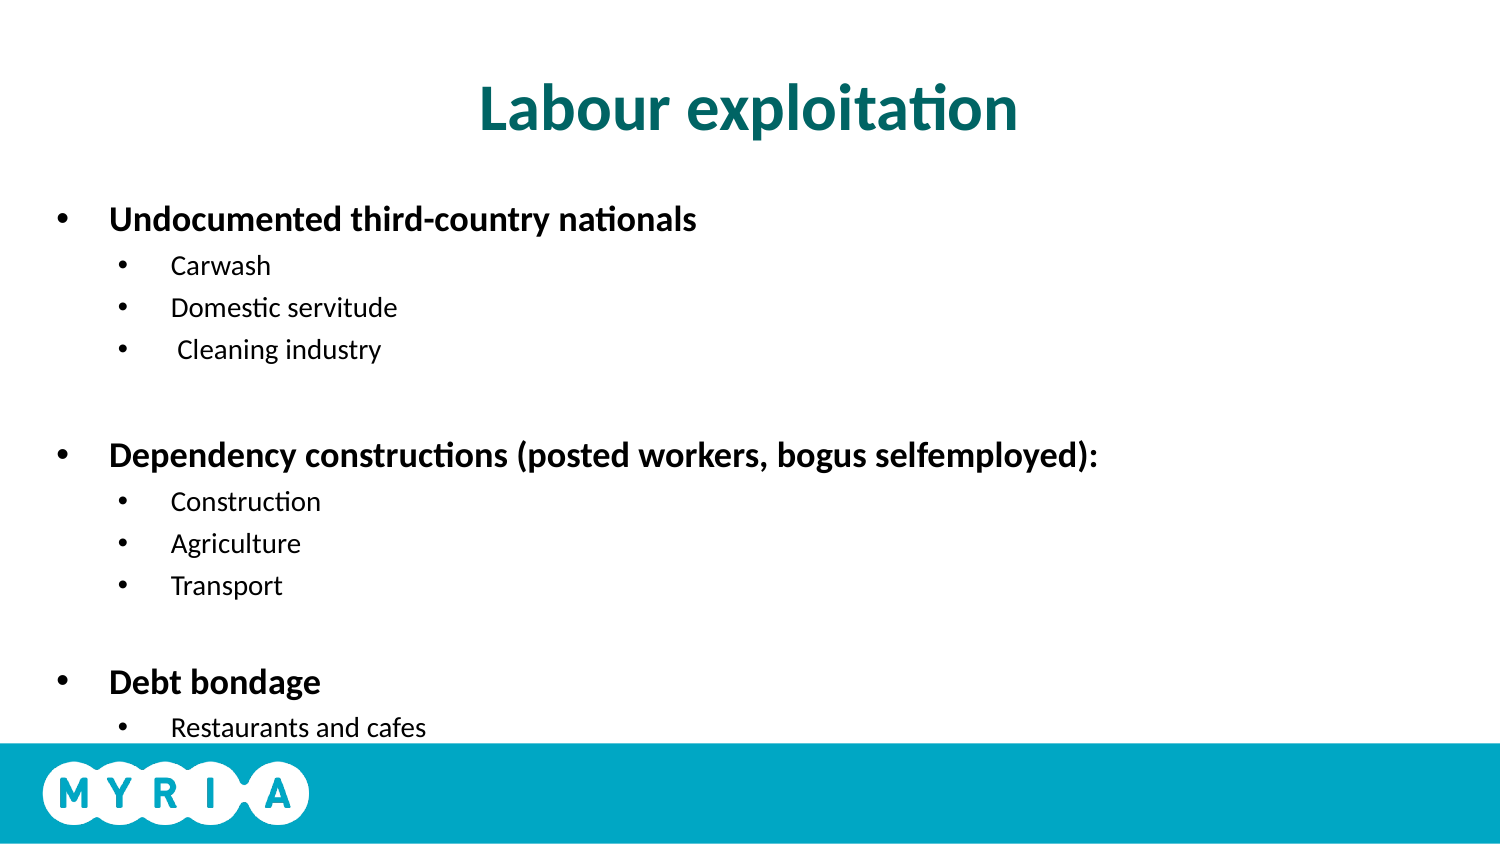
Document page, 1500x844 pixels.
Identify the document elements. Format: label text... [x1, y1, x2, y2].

list Undocumented third-country nationals Carwash Domestic servitude Cleaning industry Dependency constructions (posted workers, bogus selfemployed): Construction Agriculture Transport Debt bondage Restaurants and cafes [41, 138, 1425, 754]
picture [41, 761, 309, 825]
title Labour exploitation [75, 33, 1425, 138]
